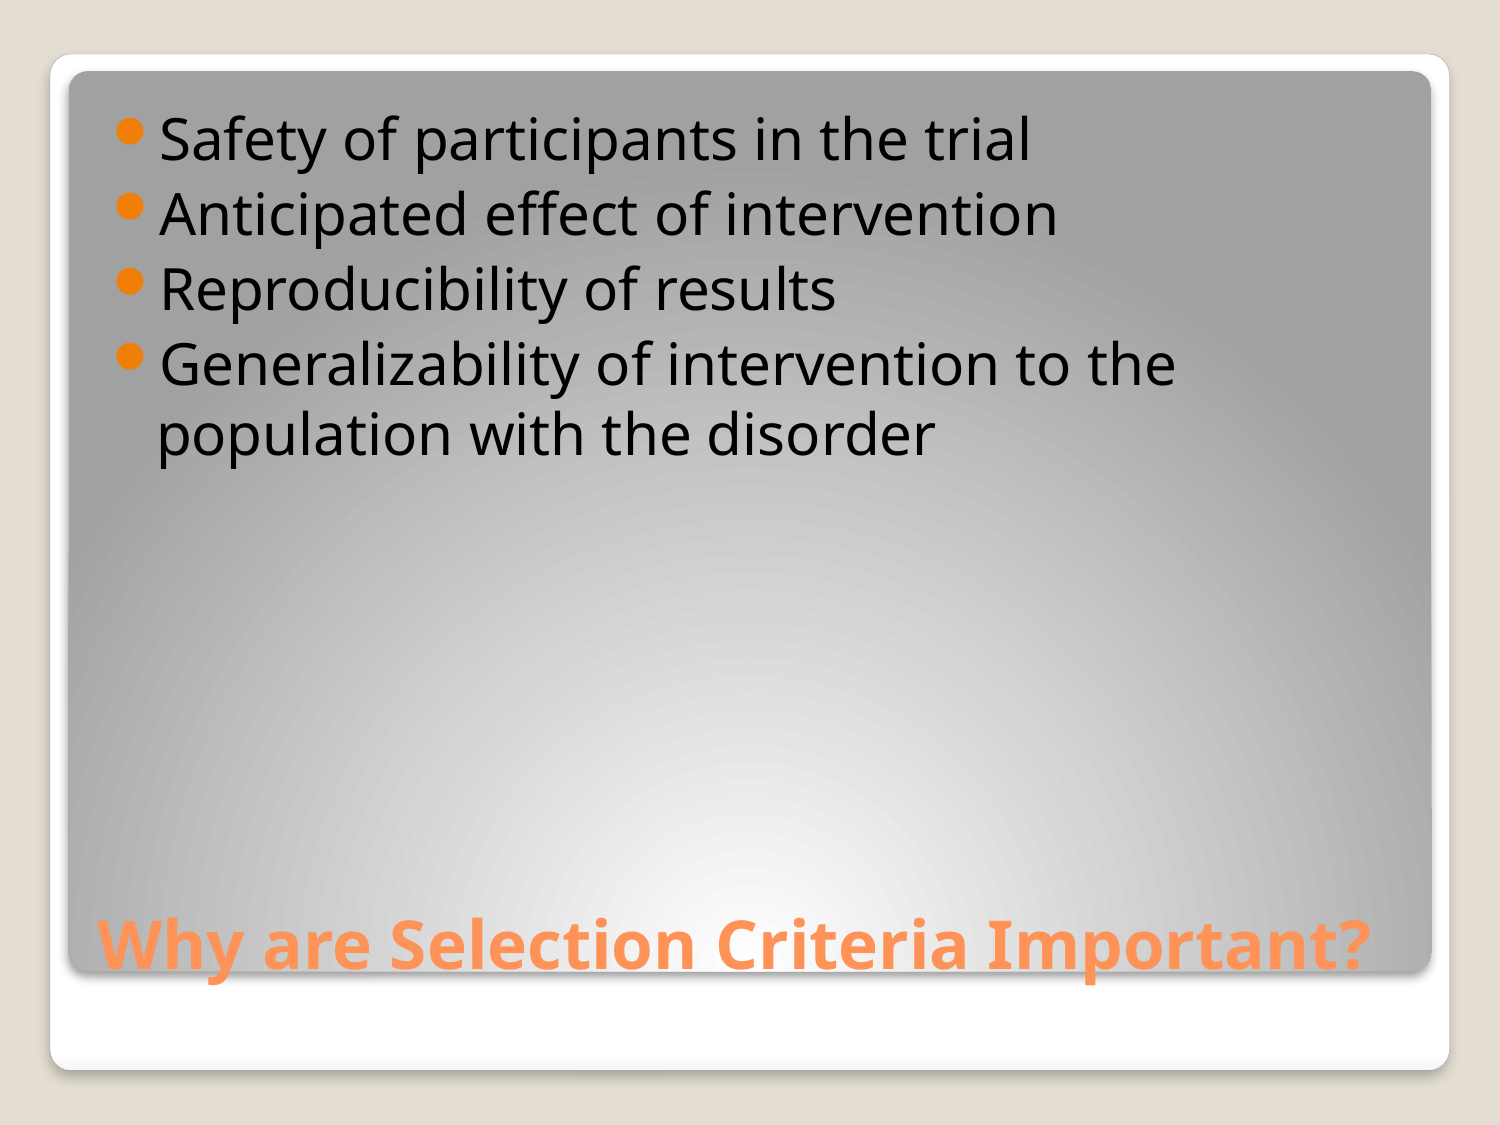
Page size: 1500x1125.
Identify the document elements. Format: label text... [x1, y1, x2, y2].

list Safety of participants in the trial Anticipated effect of intervention Reproducibility of results Generalizability of intervention to the population with the disorder [82, 86, 1425, 774]
title Why are Selection Criteria Important? [82, 817, 1425, 990]
